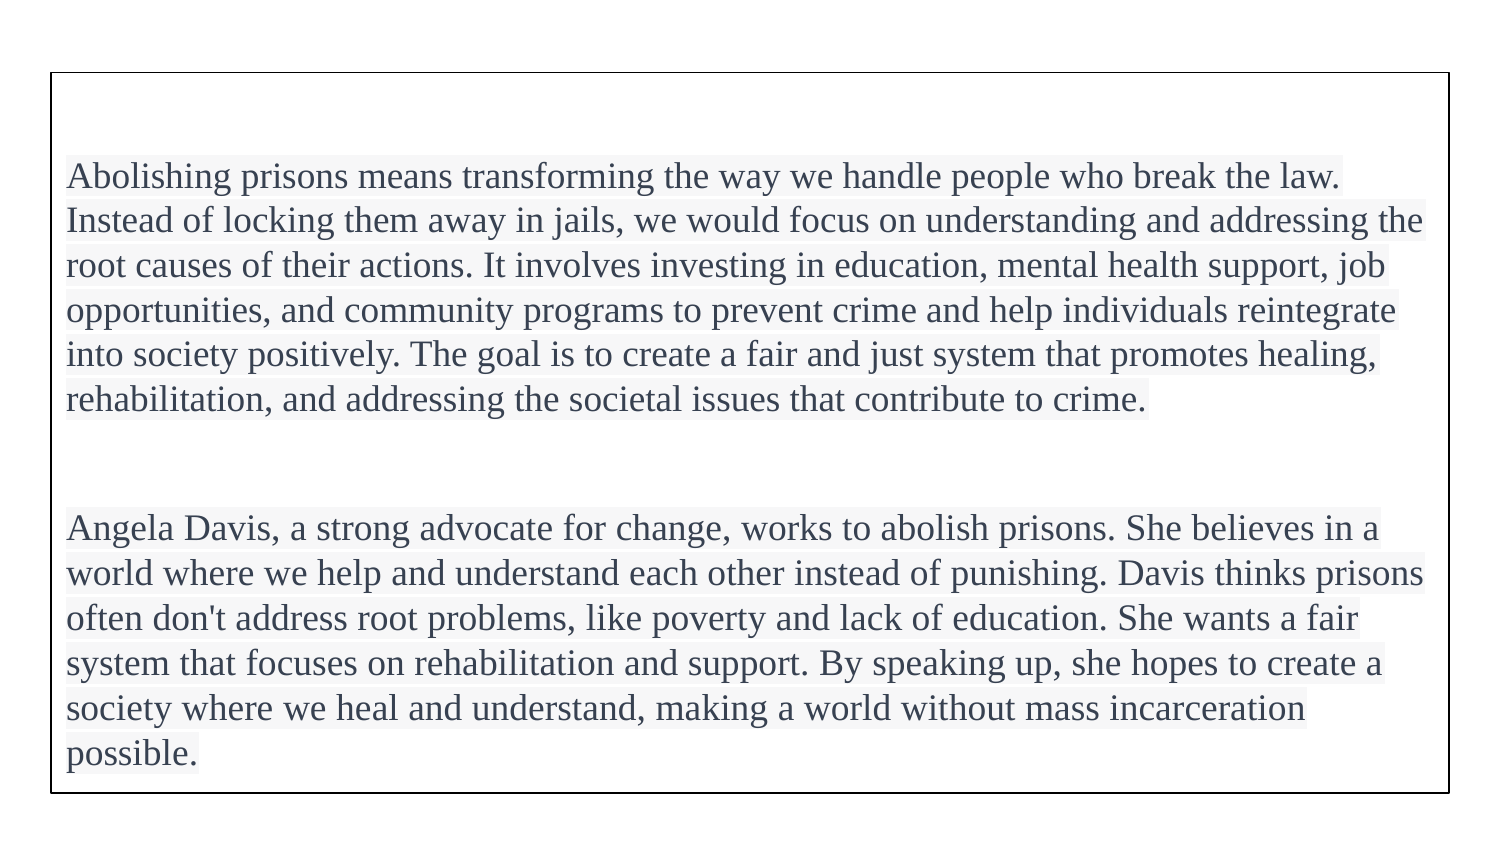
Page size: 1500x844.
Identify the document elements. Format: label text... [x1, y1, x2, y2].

subtitle Abolishing prisons means transforming the way we handle people who break the law. Instead of locking them away in jails, we would focus on understanding and addressing the root causes of their actions. It involves investing in education, mental health support, job opportunities, and community programs to prevent crime and help individuals reintegrate into society positively. The goal is to create a fair and just system that promotes healing, rehabilitation, and addressing the societal issues that contribute to crime. Angela Davis, a strong advocate for change, works to abolish prisons. She believes in a world where we help and understand each other instead of punishing. Davis thinks prisons often don't address root problems, like poverty and lack of education. She wants a fair system that focuses on rehabilitation and support. By speaking up, she hopes to create a society where we heal and understand, making a world without mass incarceration possible. [51, 72, 1449, 793]
